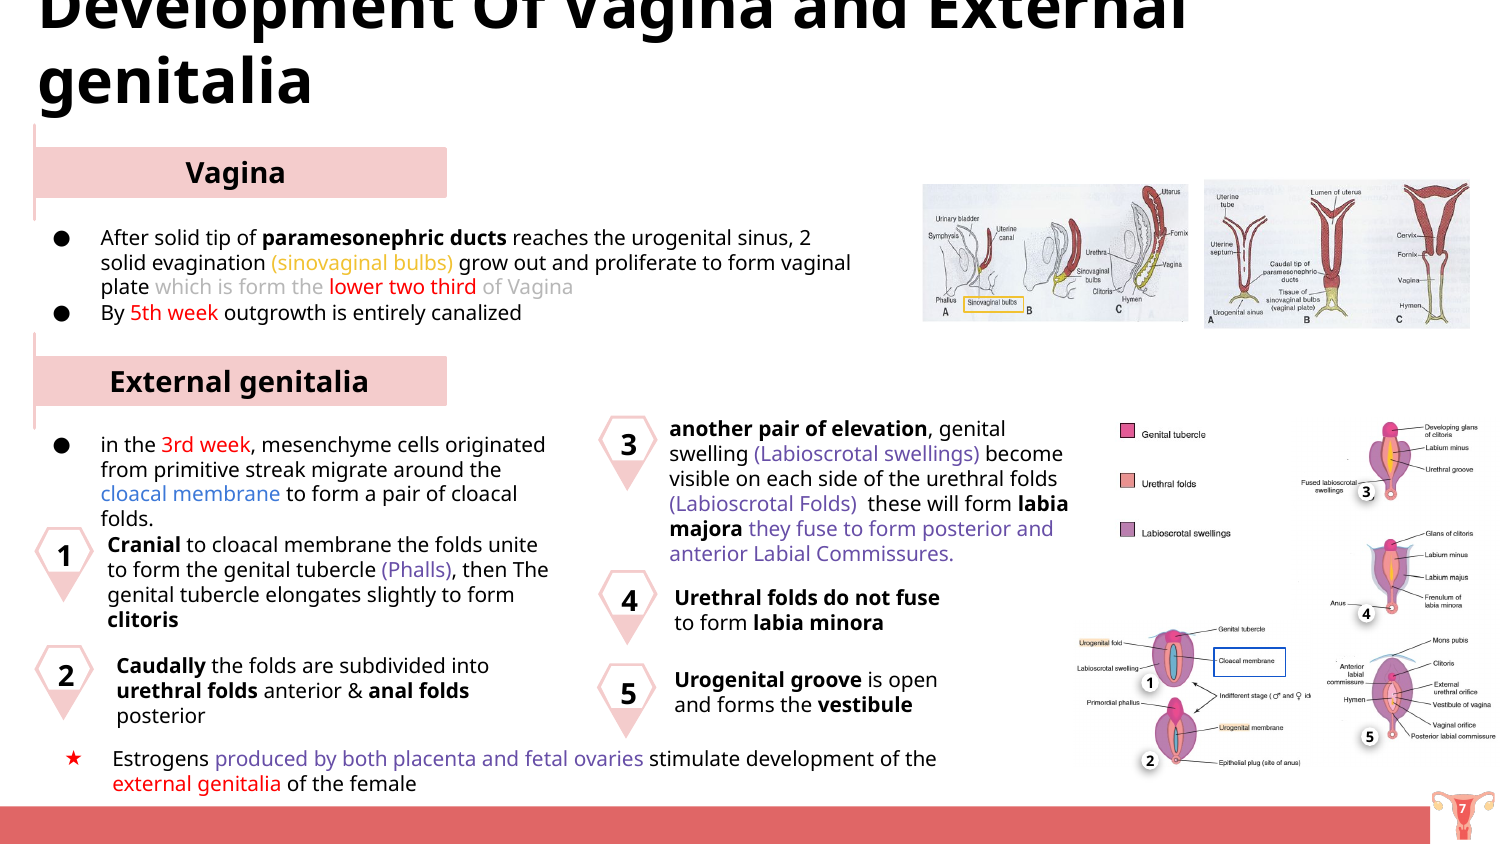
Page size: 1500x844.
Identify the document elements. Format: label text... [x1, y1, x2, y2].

text_box Urogenital groove is open and forms the vestibule [659, 652, 988, 735]
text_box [597, 569, 658, 646]
text_box another pair of elevation, genital swelling (Labioscrotal swellings) become visible on each side of the urethral folds (Labioscrotal Folds) these will form labia majora they fuse to form posterior and anterior Labial Commissures. [654, 400, 1094, 688]
subtitle After solid tip of paramesonephric ducts reaches the urogenital sinus, 2 solid evagination (sinovaginal bulbs) grow out and proliferate to form vaginal plate which is form the lower two third of Vagina By 5th week outgrowth is entirely canalized [10, 209, 876, 341]
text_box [596, 662, 657, 739]
text_box Vagina [34, 125, 445, 220]
picture [1109, 403, 1275, 605]
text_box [34, 644, 95, 721]
text_box Cranial to cloacal membrane the folds unite to form the genital tubercle (Phalls), then The genital tubercle elongates slightly to form clitoris [92, 519, 566, 661]
text_box Estrogens produced by both placenta and fetal ovaries stimulate development of the external genitalia of the female [22, 730, 1009, 791]
text_box Urethral folds do not fuse to form labia minora [659, 570, 980, 652]
text_box Caudally the folds are subdivided into urethral folds anterior & anal folds posterior [101, 637, 529, 740]
slide_number ‹#› [1436, 788, 1482, 832]
picture [922, 183, 1189, 323]
picture [1203, 177, 1471, 330]
picture [1432, 782, 1495, 841]
text_box in the 3rd week, mesenchyme cells originated from primitive streak migrate around the cloacal membrane to form a pair of cloacal folds. [10, 416, 585, 519]
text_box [34, 526, 95, 603]
title Development Of Vagina and External genitalia [22, 28, 1459, 131]
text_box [597, 415, 658, 492]
picture [1072, 417, 1500, 767]
text_box External genitalia [34, 333, 445, 429]
